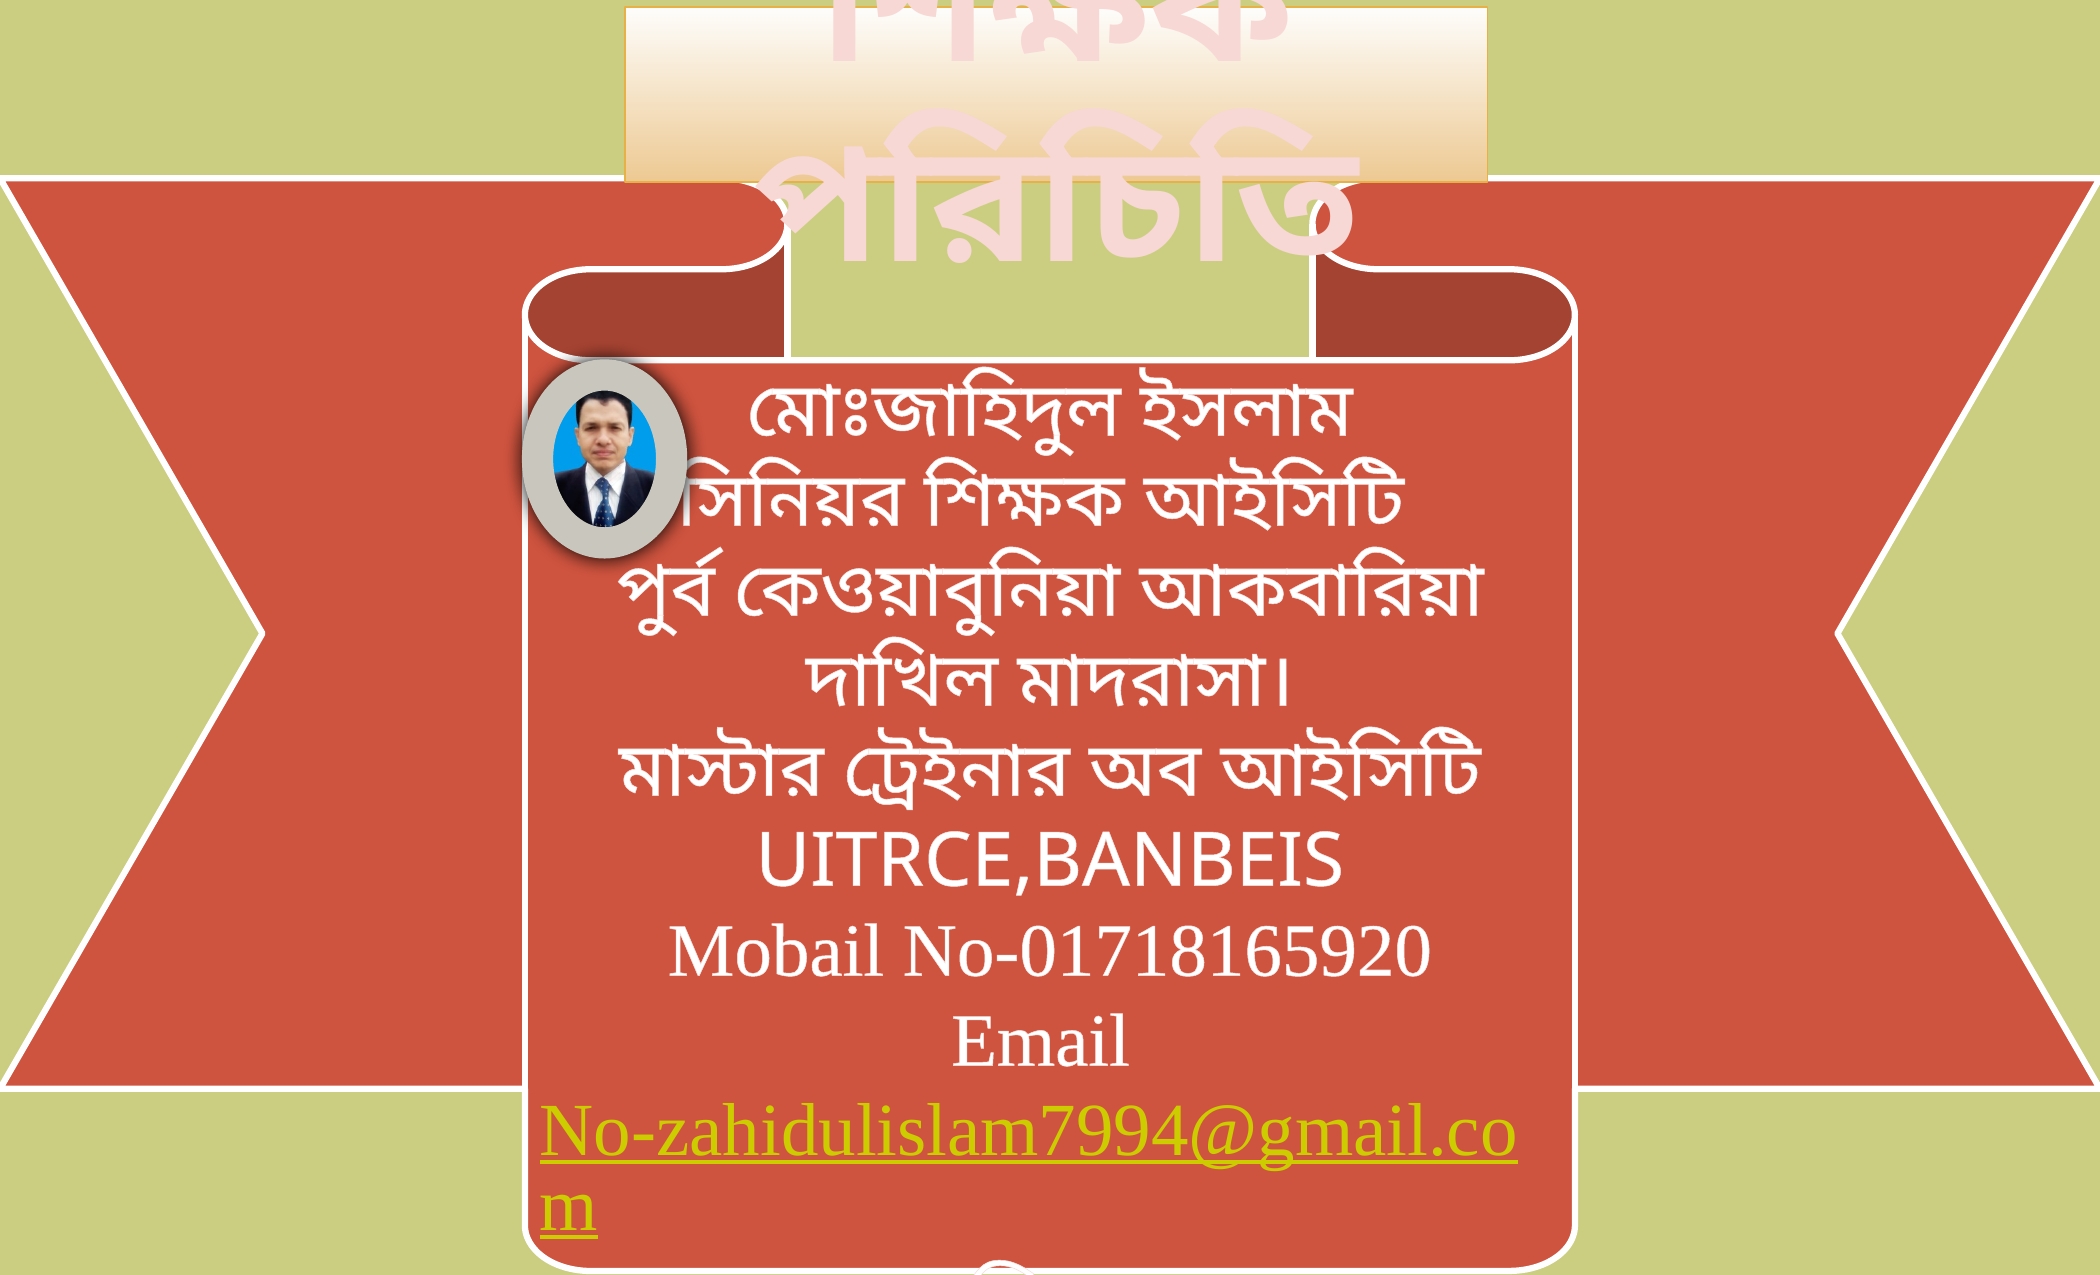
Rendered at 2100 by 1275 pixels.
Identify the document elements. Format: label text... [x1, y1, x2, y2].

text_box শিক্ষক পরিচিতি [624, 6, 1488, 183]
picture [537, 374, 672, 544]
text_box মোঃজাহিদুল ইসলাম সিনিয়র শিক্ষক আইসিটি পুর্ব কেওয়াবুনিয়া আকবারিয়া দাখিল মাদরাসা। মাস্টার ট্রেইনার অব আইসিটি UITRCE,BANBEIS Mobail No-01718165920 Email No-zahidulislam7994@gmail.com আমতলি,বরগুনা। [0, 175, 2100, 1275]
